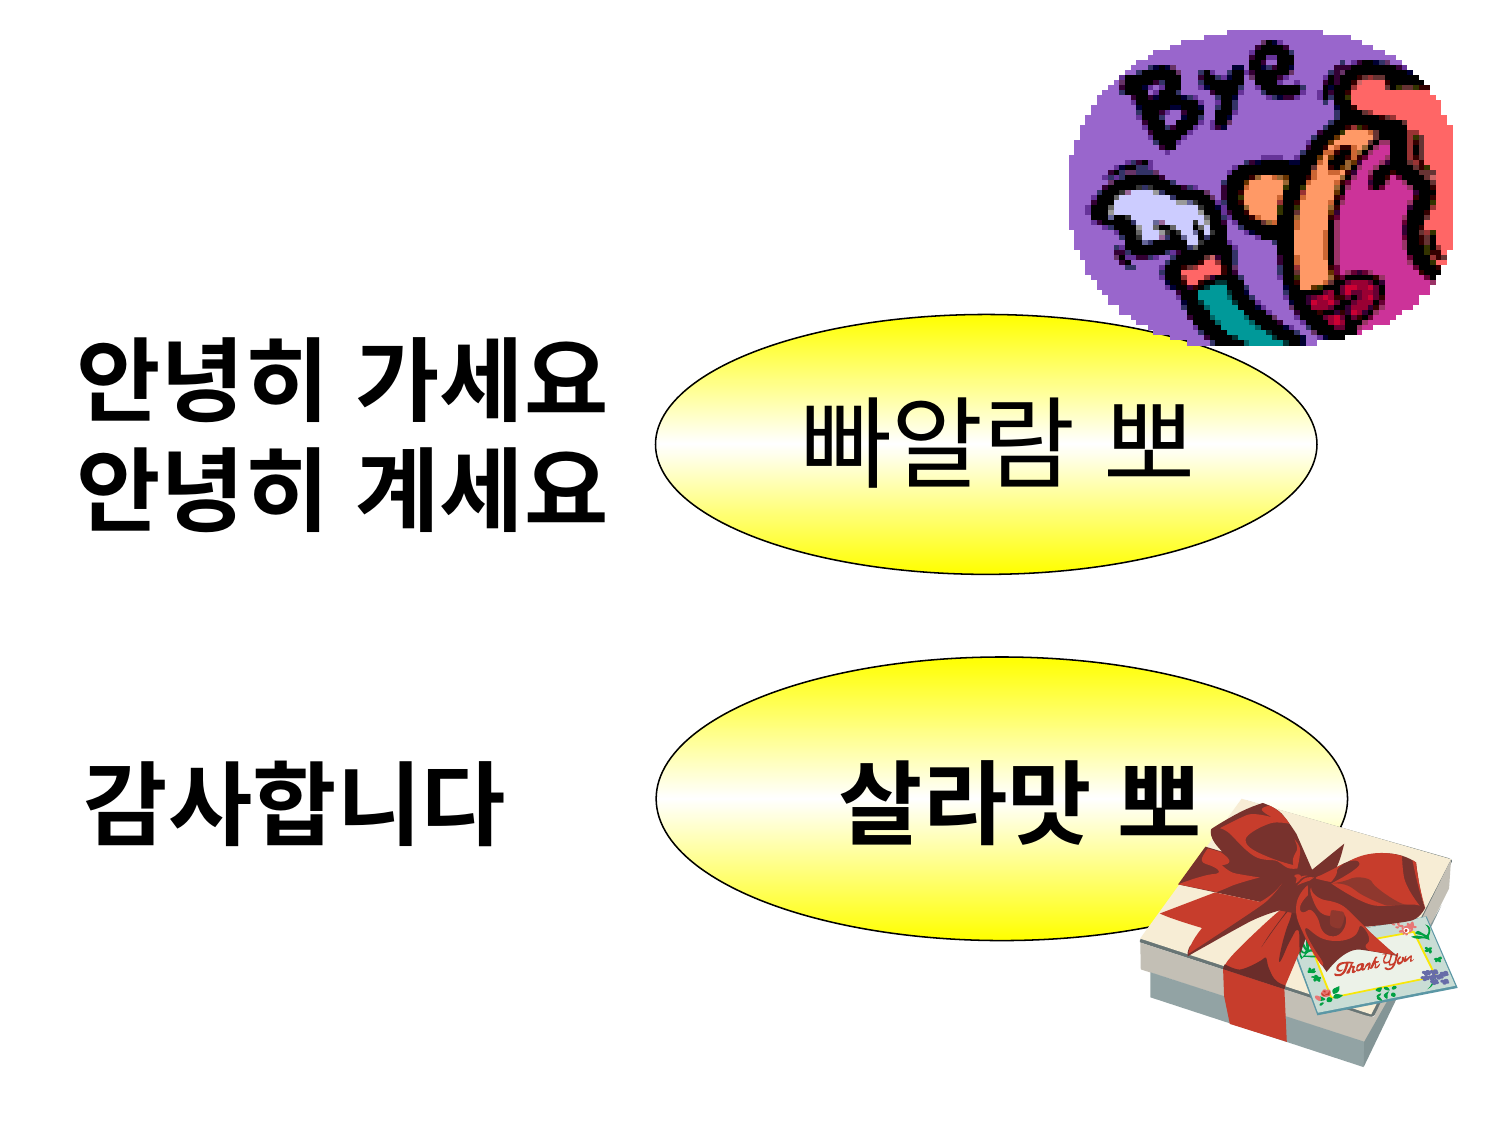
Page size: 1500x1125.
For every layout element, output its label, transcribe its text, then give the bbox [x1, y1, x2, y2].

picture [1139, 798, 1458, 1068]
picture [1068, 30, 1453, 346]
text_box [656, 656, 1348, 941]
text_box 안녕히 가세요 안녕히 계세요 [0, 231, 686, 634]
text_box 감사합니다 [41, 739, 549, 865]
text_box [655, 314, 1329, 575]
